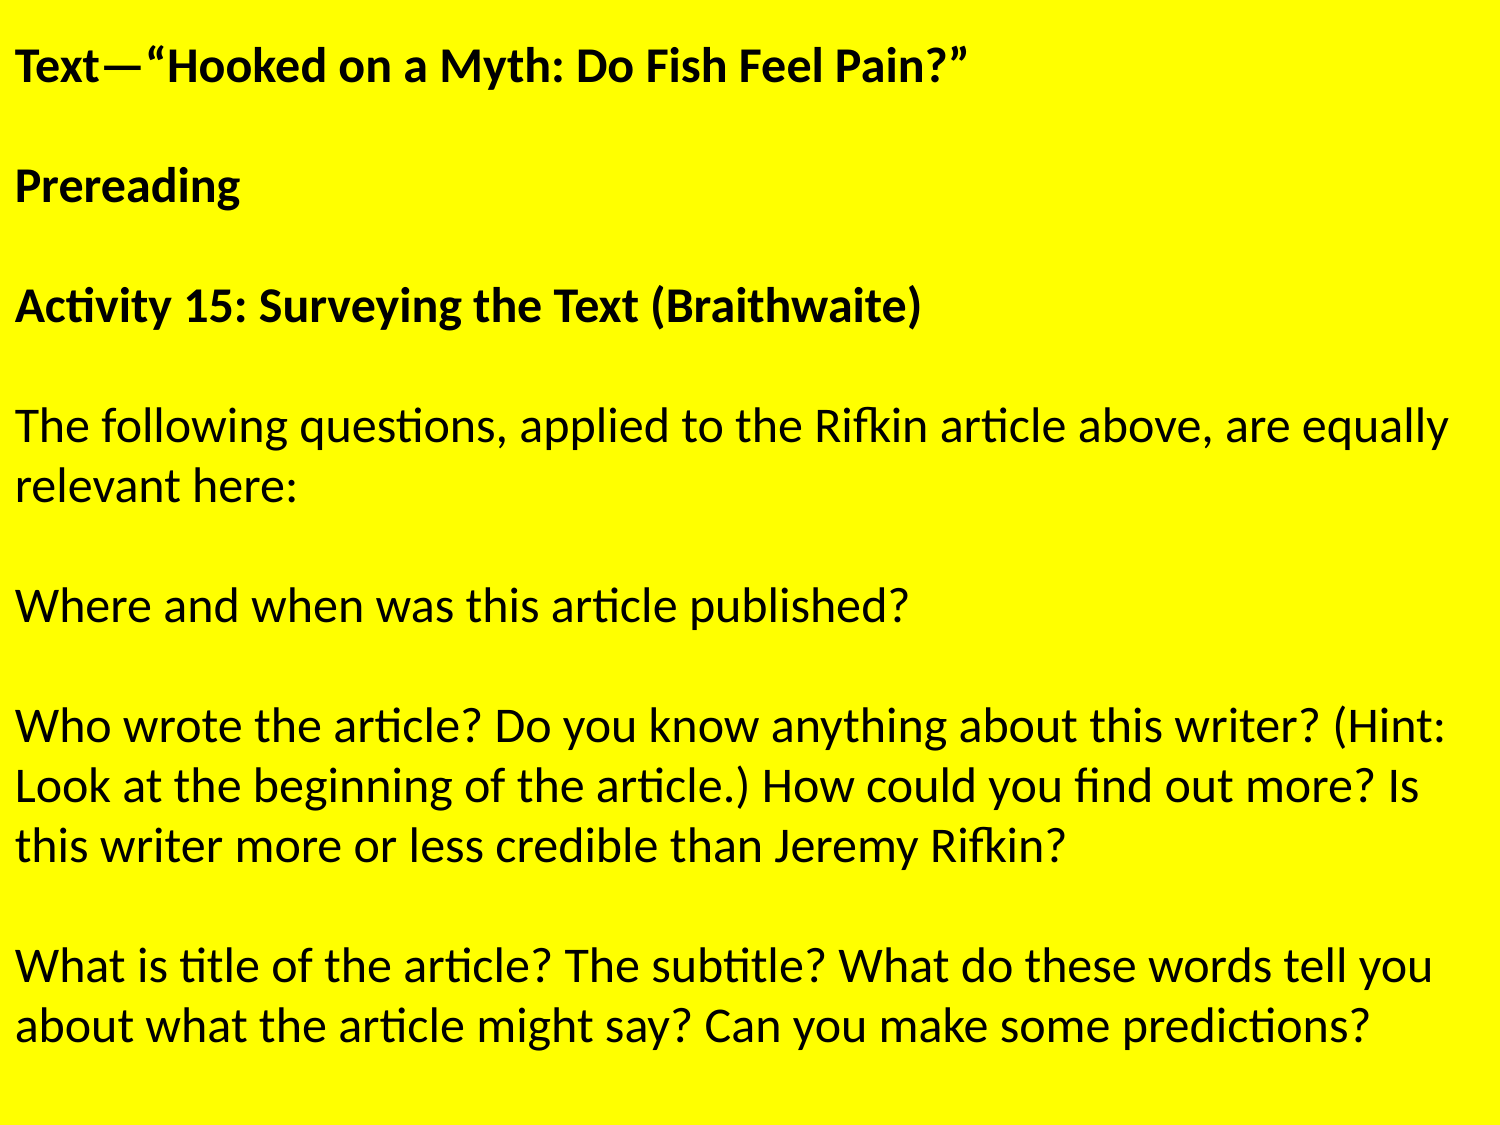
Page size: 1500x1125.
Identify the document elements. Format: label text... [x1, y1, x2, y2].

text_box Text—“Hooked on a Myth: Do Fish Feel Pain?” Prereading Activity 15: Surveying the Text (Braithwaite) The following questions, applied to the Rifkin article above, are equally relevant here: Where and when was this article published? Who wrote the article? Do you know anything about this writer? (Hint: Look at the beginning of the article.) How could you find out more? Is this writer more or less credible than Jeremy Rifkin? What is title of the article? The subtitle? What do these words tell you about what the article might say? Can you make some predictions? [0, 24, 1500, 1060]
